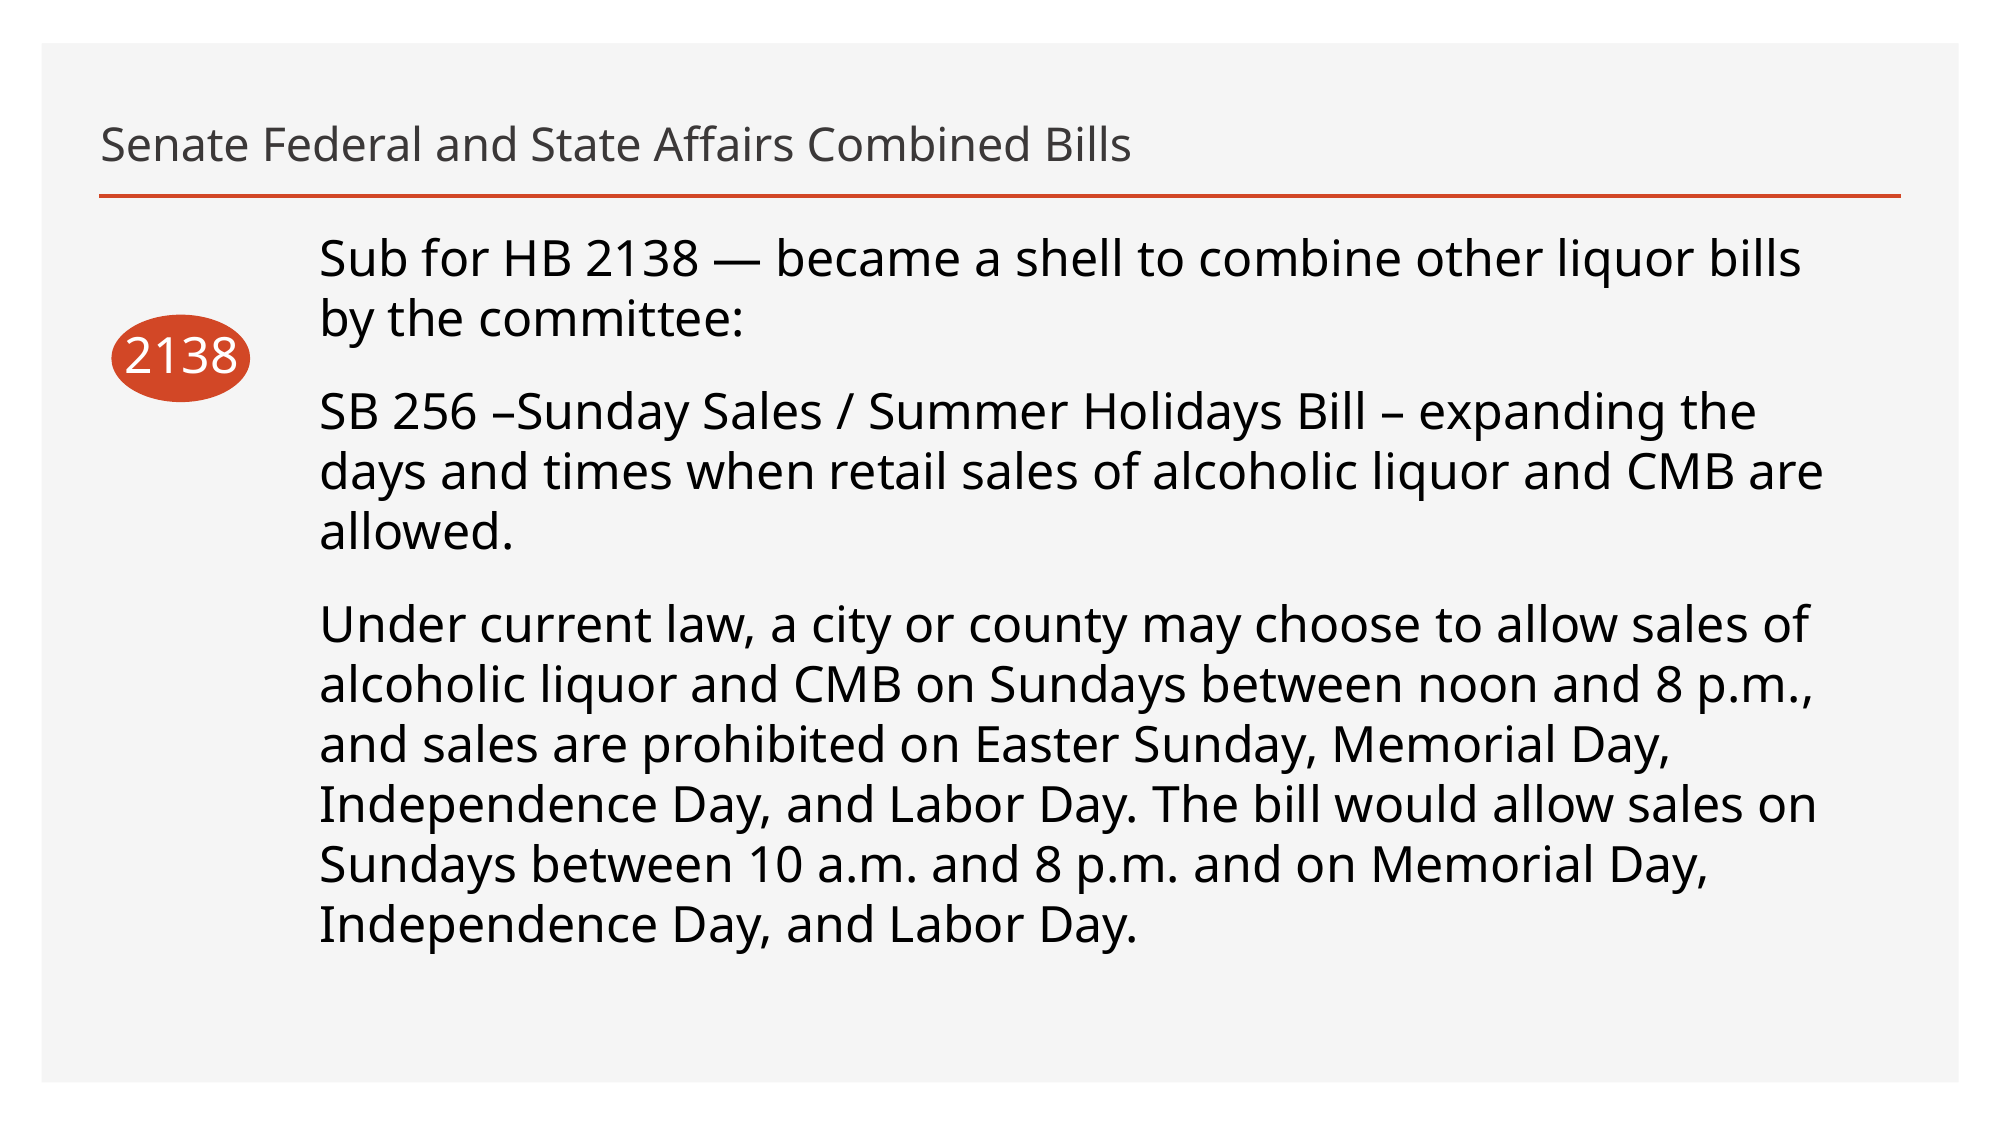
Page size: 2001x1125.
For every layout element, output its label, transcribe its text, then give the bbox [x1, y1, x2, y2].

title Senate Federal and State Affairs Combined Bills [85, 73, 1405, 179]
text_box Sub for HB 2138 — became a shell to combine other liquor bills by the committee: SB 256 –Sunday Sales / Summer Holidays Bill – expanding the days and times when retail sales of alcoholic liquor and CMB are allowed. Under current law, a city or county may choose to allow sales of alcoholic liquor and CMB on Sundays between noon and 8 p.m., and sales are prohibited on Easter Sunday, Memorial Day, Independence Day, and Labor Day. The bill would allow sales on Sundays between 10 a.m. and 8 p.m. and on Memorial Day, Independence Day, and Labor Day. [304, 218, 1845, 964]
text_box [87, 314, 277, 403]
